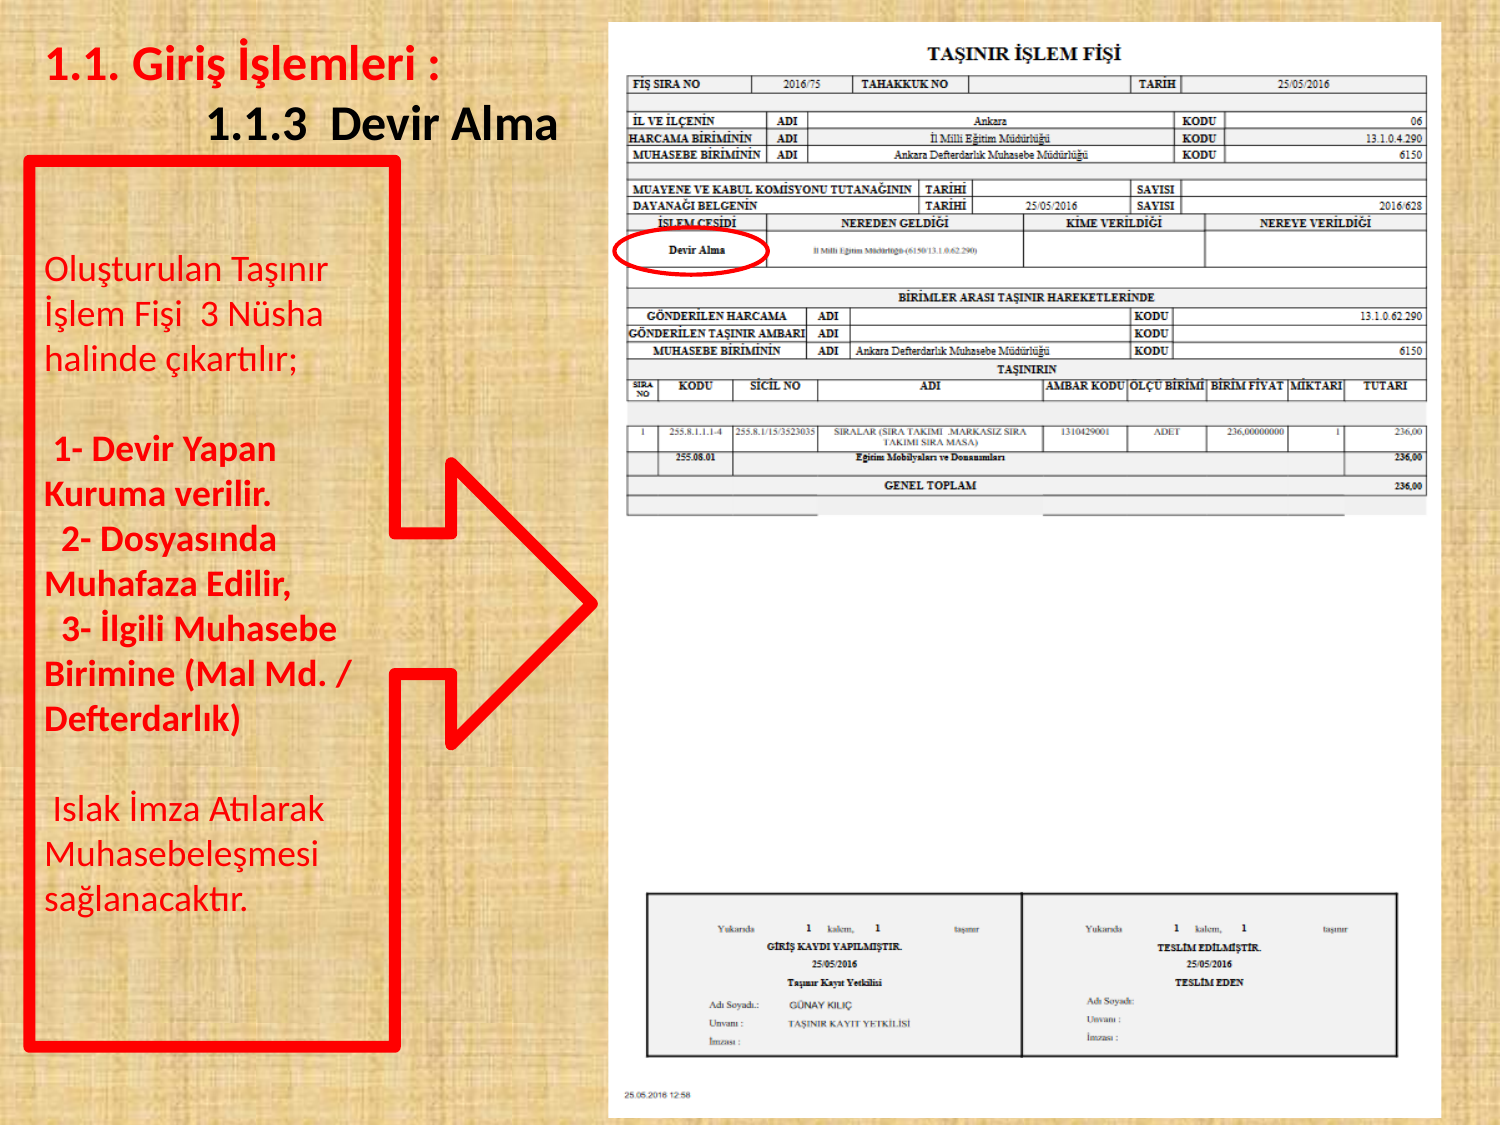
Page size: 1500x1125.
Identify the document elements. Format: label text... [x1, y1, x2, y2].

text_box 1.1. Giriş İşlemleri : 1.1.3 Devir Alma [29, 22, 606, 158]
picture [0, 0, 1500, 1125]
text_box Oluşturulan Taşınır İşlem Fişi 3 Nüsha halinde çıkartılır; 1- Devir Yapan Kuruma verilir. 2- Dosyasında Muhafaza Edilir, 3- İlgili Muhasebe Birimine (Mal Md. / Defterdarlık) Islak İmza Atılarak Muhasebeleşmesi sağlanacaktır. [27, 158, 594, 1049]
